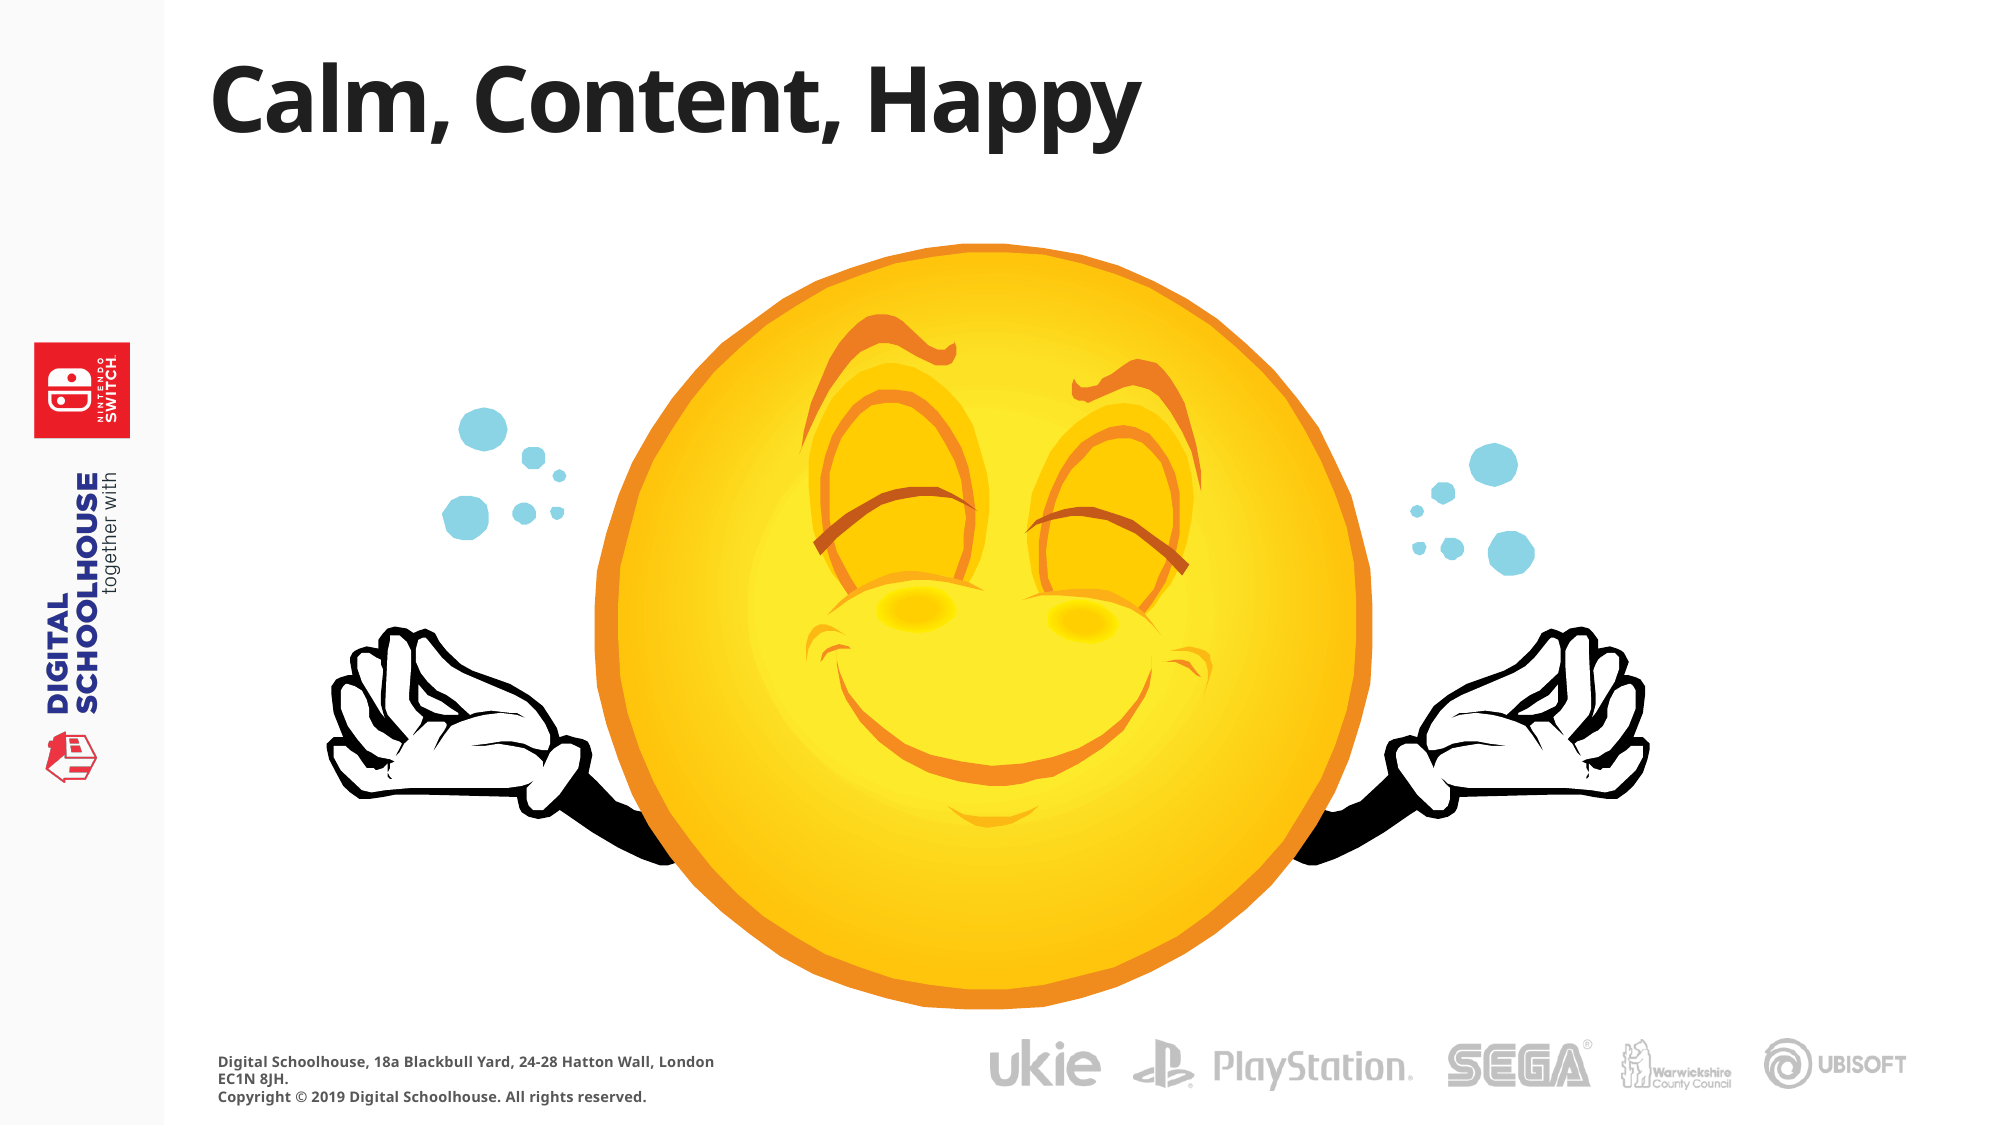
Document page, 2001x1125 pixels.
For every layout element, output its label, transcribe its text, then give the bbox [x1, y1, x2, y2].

picture [326, 243, 1650, 1012]
picture [35, 343, 130, 782]
title Calm, Content, Happy [208, 30, 1809, 275]
